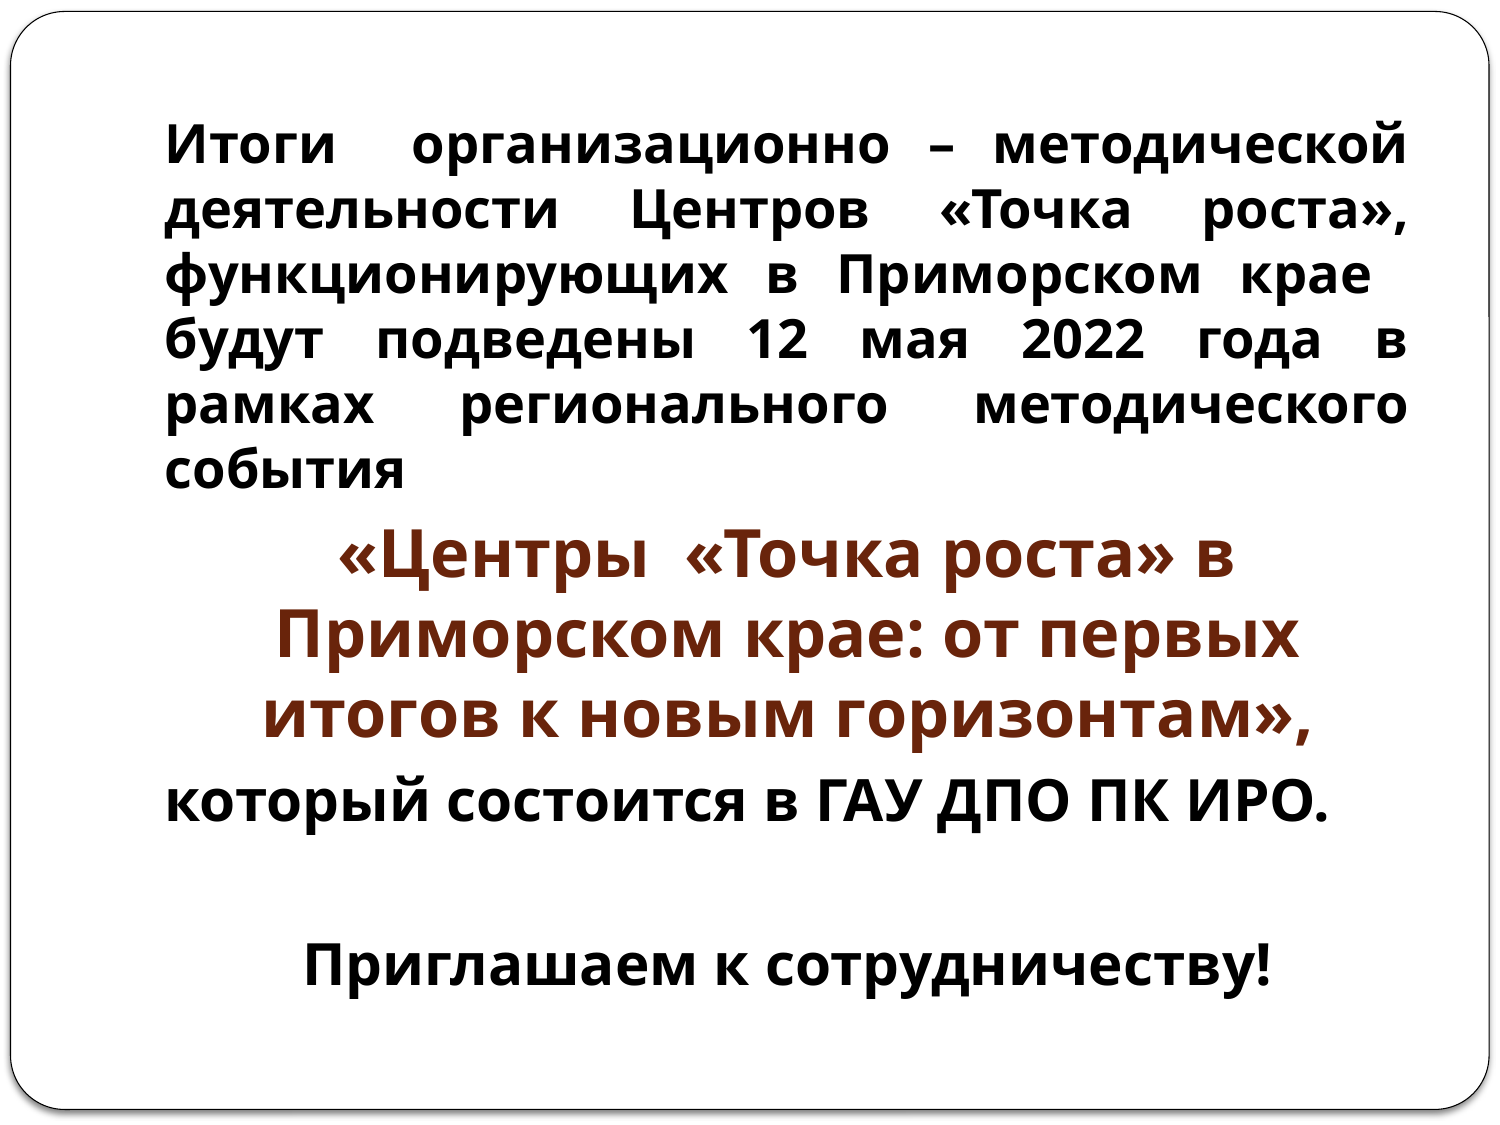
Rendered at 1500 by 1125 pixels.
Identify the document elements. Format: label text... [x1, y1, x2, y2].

list Итоги организационно – методической деятельности Центров «Точка роста», функционирующих в Приморском крае будут подведены 12 мая 2022 года в рамках регионального методического события «Центры «Точка роста» в Приморском крае: от первых итогов к новым горизонтам», который состоится в ГАУ ДПО ПК ИРО. Приглашаем к сотрудничеству! [150, 101, 1425, 988]
